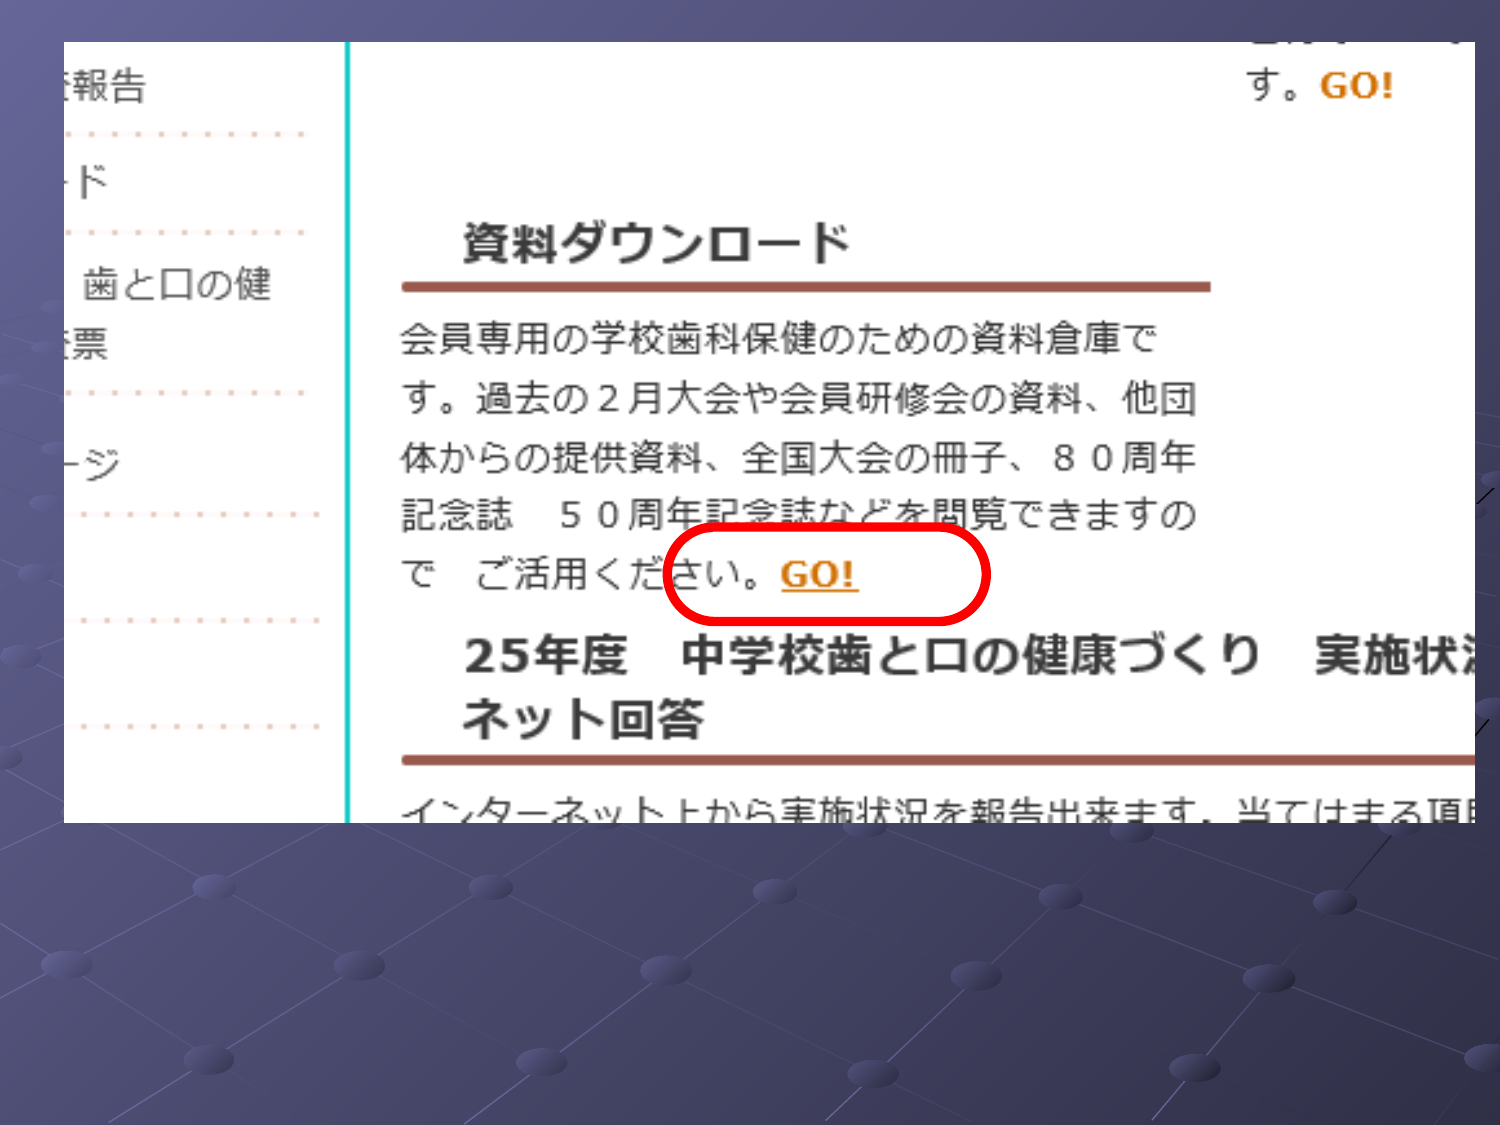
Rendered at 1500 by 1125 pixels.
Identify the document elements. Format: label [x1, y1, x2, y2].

picture [64, 42, 1475, 823]
